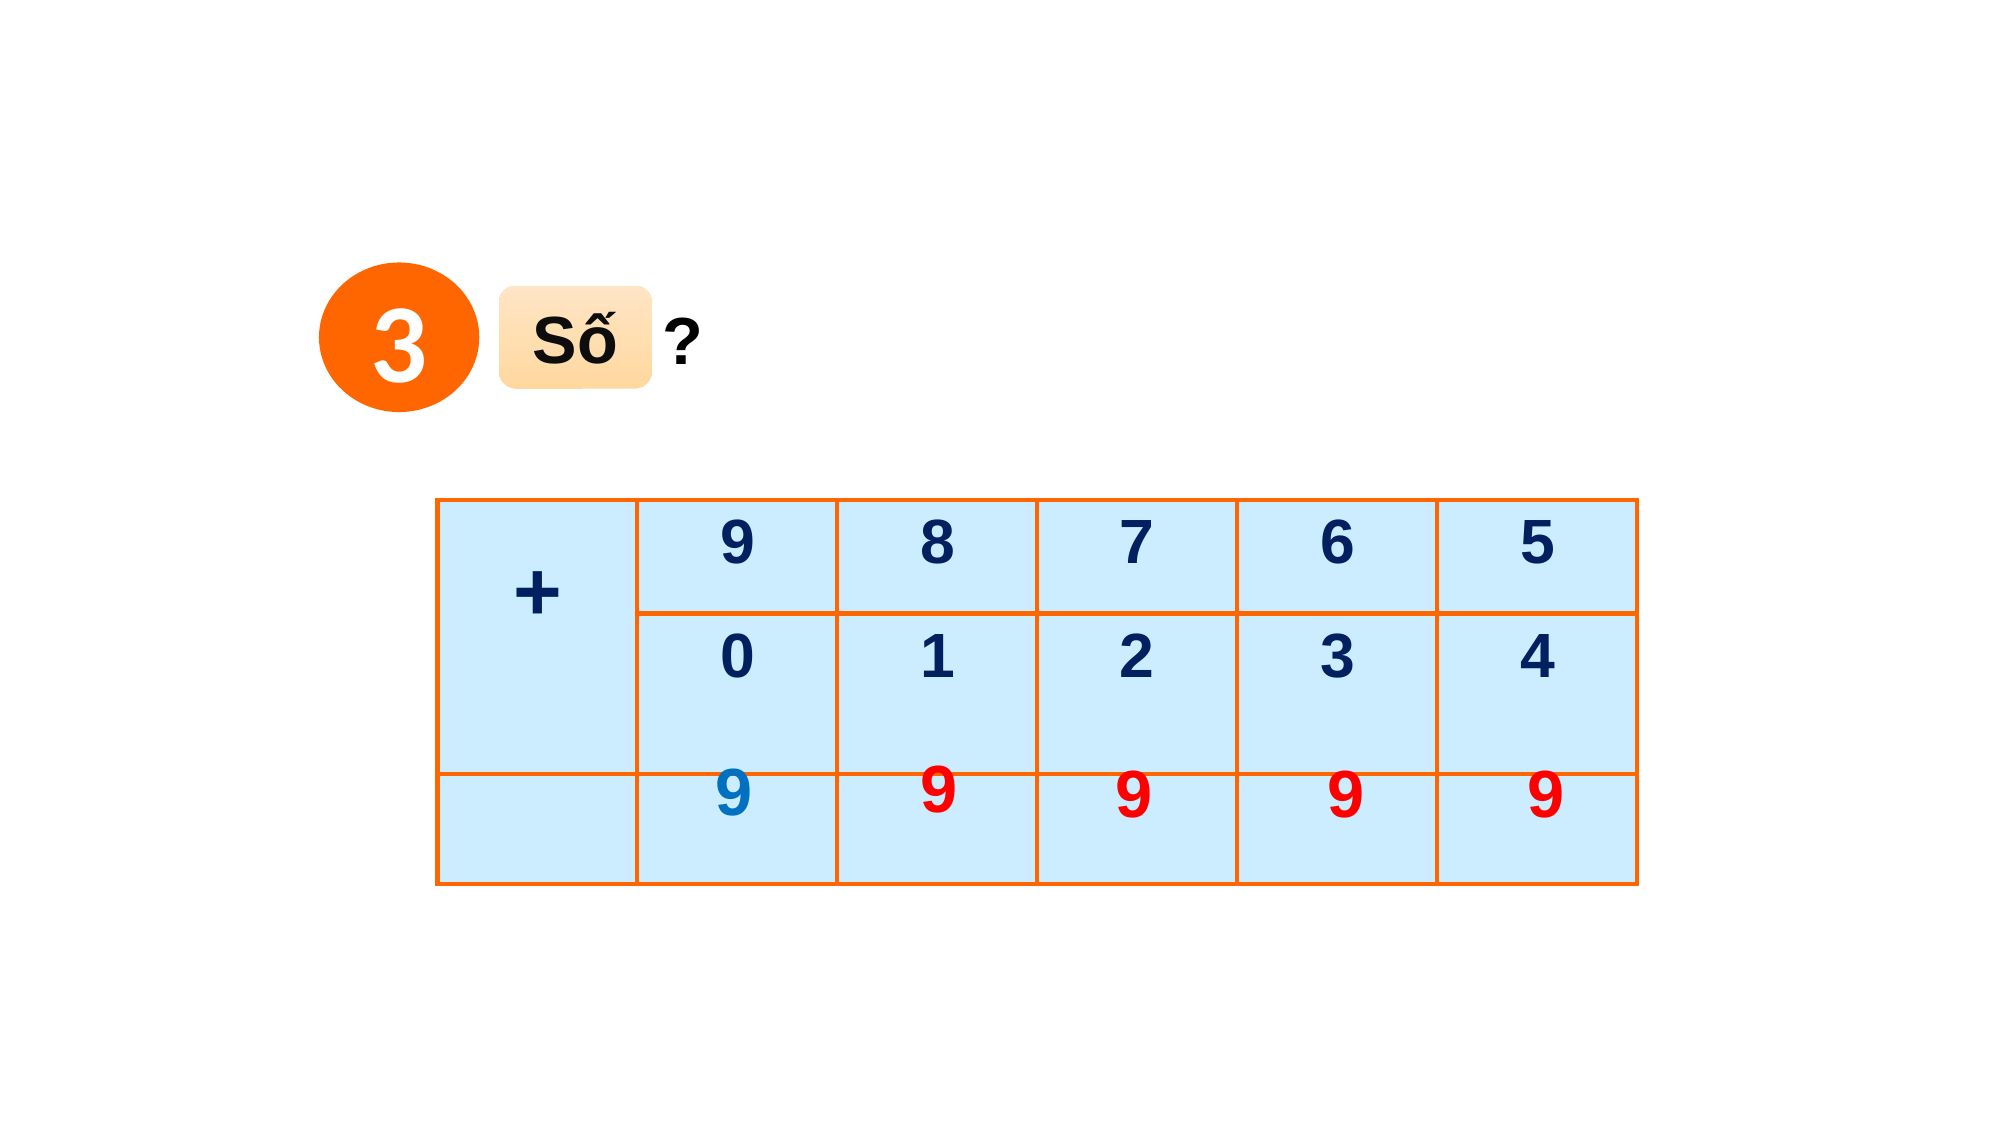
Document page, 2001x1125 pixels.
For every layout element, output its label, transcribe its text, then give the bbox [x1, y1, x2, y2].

table_header 6 [1239, 502, 1435, 611]
table_header 8 [839, 502, 1035, 611]
table_cell 2 [1039, 616, 1235, 772]
text_box 9 [1312, 743, 1380, 839]
table_cell [639, 776, 835, 882]
text_box 9 [1512, 743, 1580, 839]
table_cell 1 [839, 616, 1035, 772]
table_cell 3 [1239, 616, 1435, 772]
text_box 9 [905, 738, 973, 834]
table_cell 0 [639, 616, 835, 772]
table_cell [839, 776, 1035, 882]
table_header 5 [1439, 502, 1635, 611]
table_cell [1039, 776, 1235, 882]
text_box 9 [1100, 743, 1168, 839]
text_box Số [496, 283, 649, 391]
table_header 7 [1039, 502, 1235, 611]
table_header + [440, 502, 635, 772]
text_box 9 [700, 741, 768, 837]
table_cell 4 [1439, 616, 1635, 772]
table_cell [1239, 776, 1435, 882]
table_header 9 [639, 502, 835, 611]
text_box ? [647, 290, 701, 385]
table_cell [1439, 776, 1635, 882]
text_box 3 [316, 260, 482, 415]
table_cell [440, 776, 635, 882]
